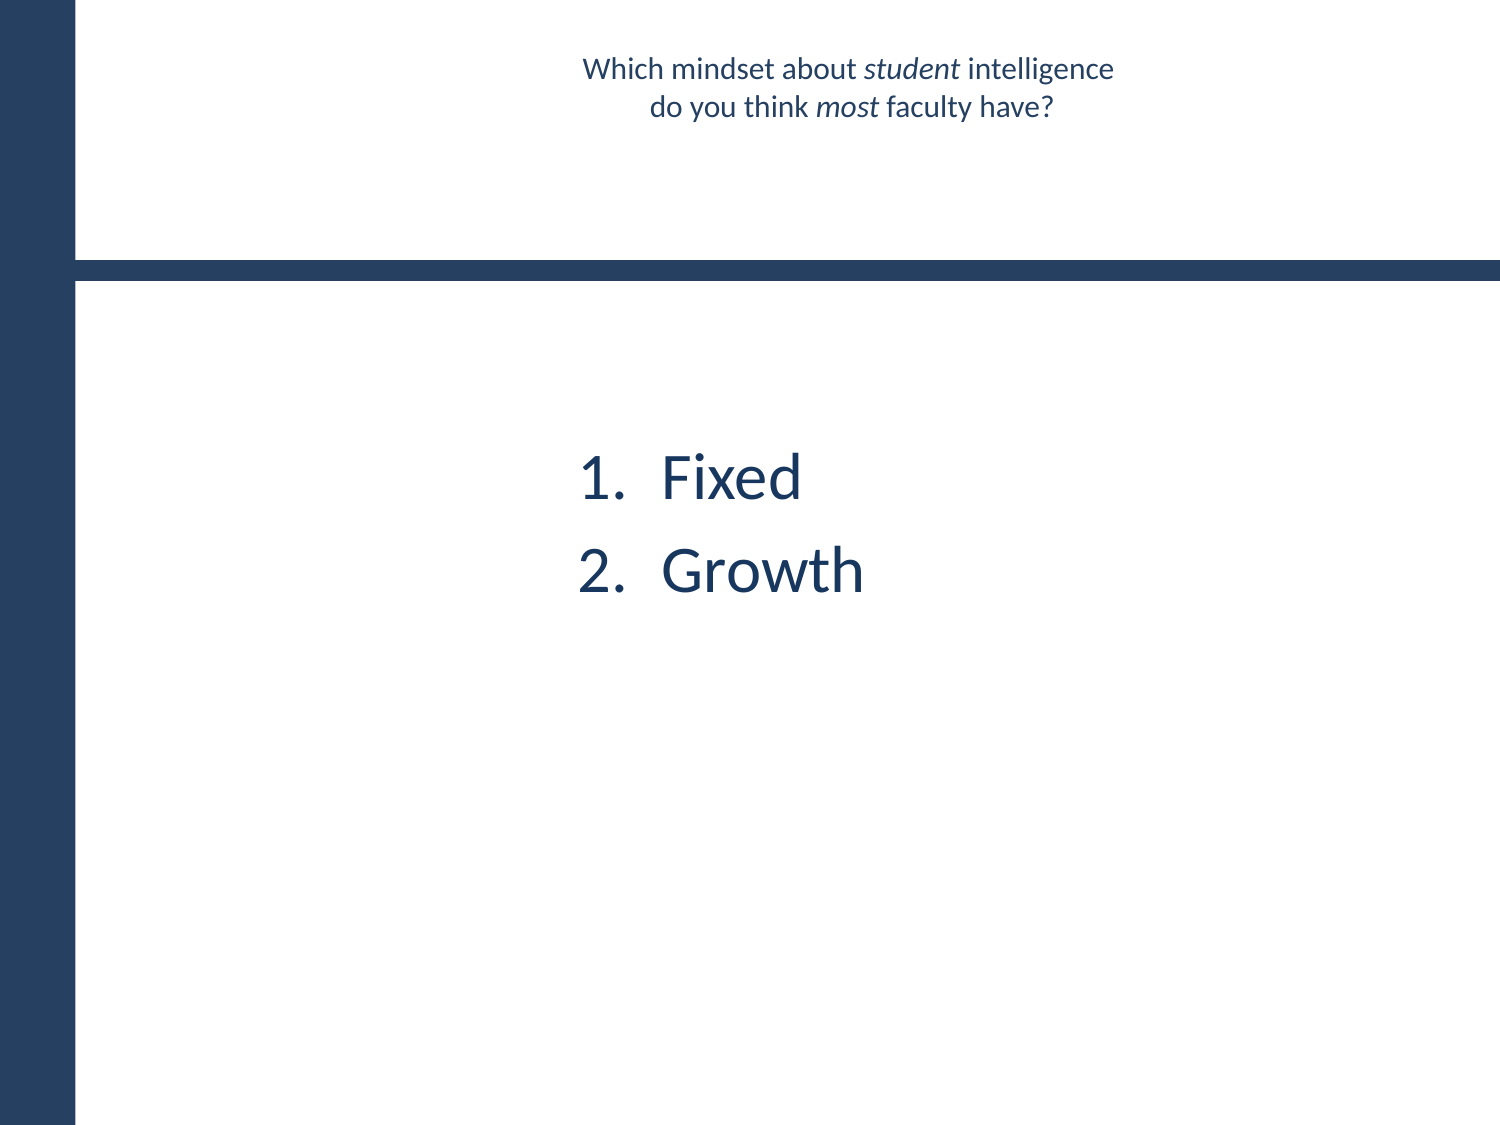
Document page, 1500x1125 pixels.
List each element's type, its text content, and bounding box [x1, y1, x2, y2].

title Which mindset about student intelligence do you think most faculty have? [204, 0, 1500, 132]
text_box [0, 0, 78, 269]
text_box [0, 278, 78, 1125]
list Fixed Growth [562, 425, 1238, 863]
